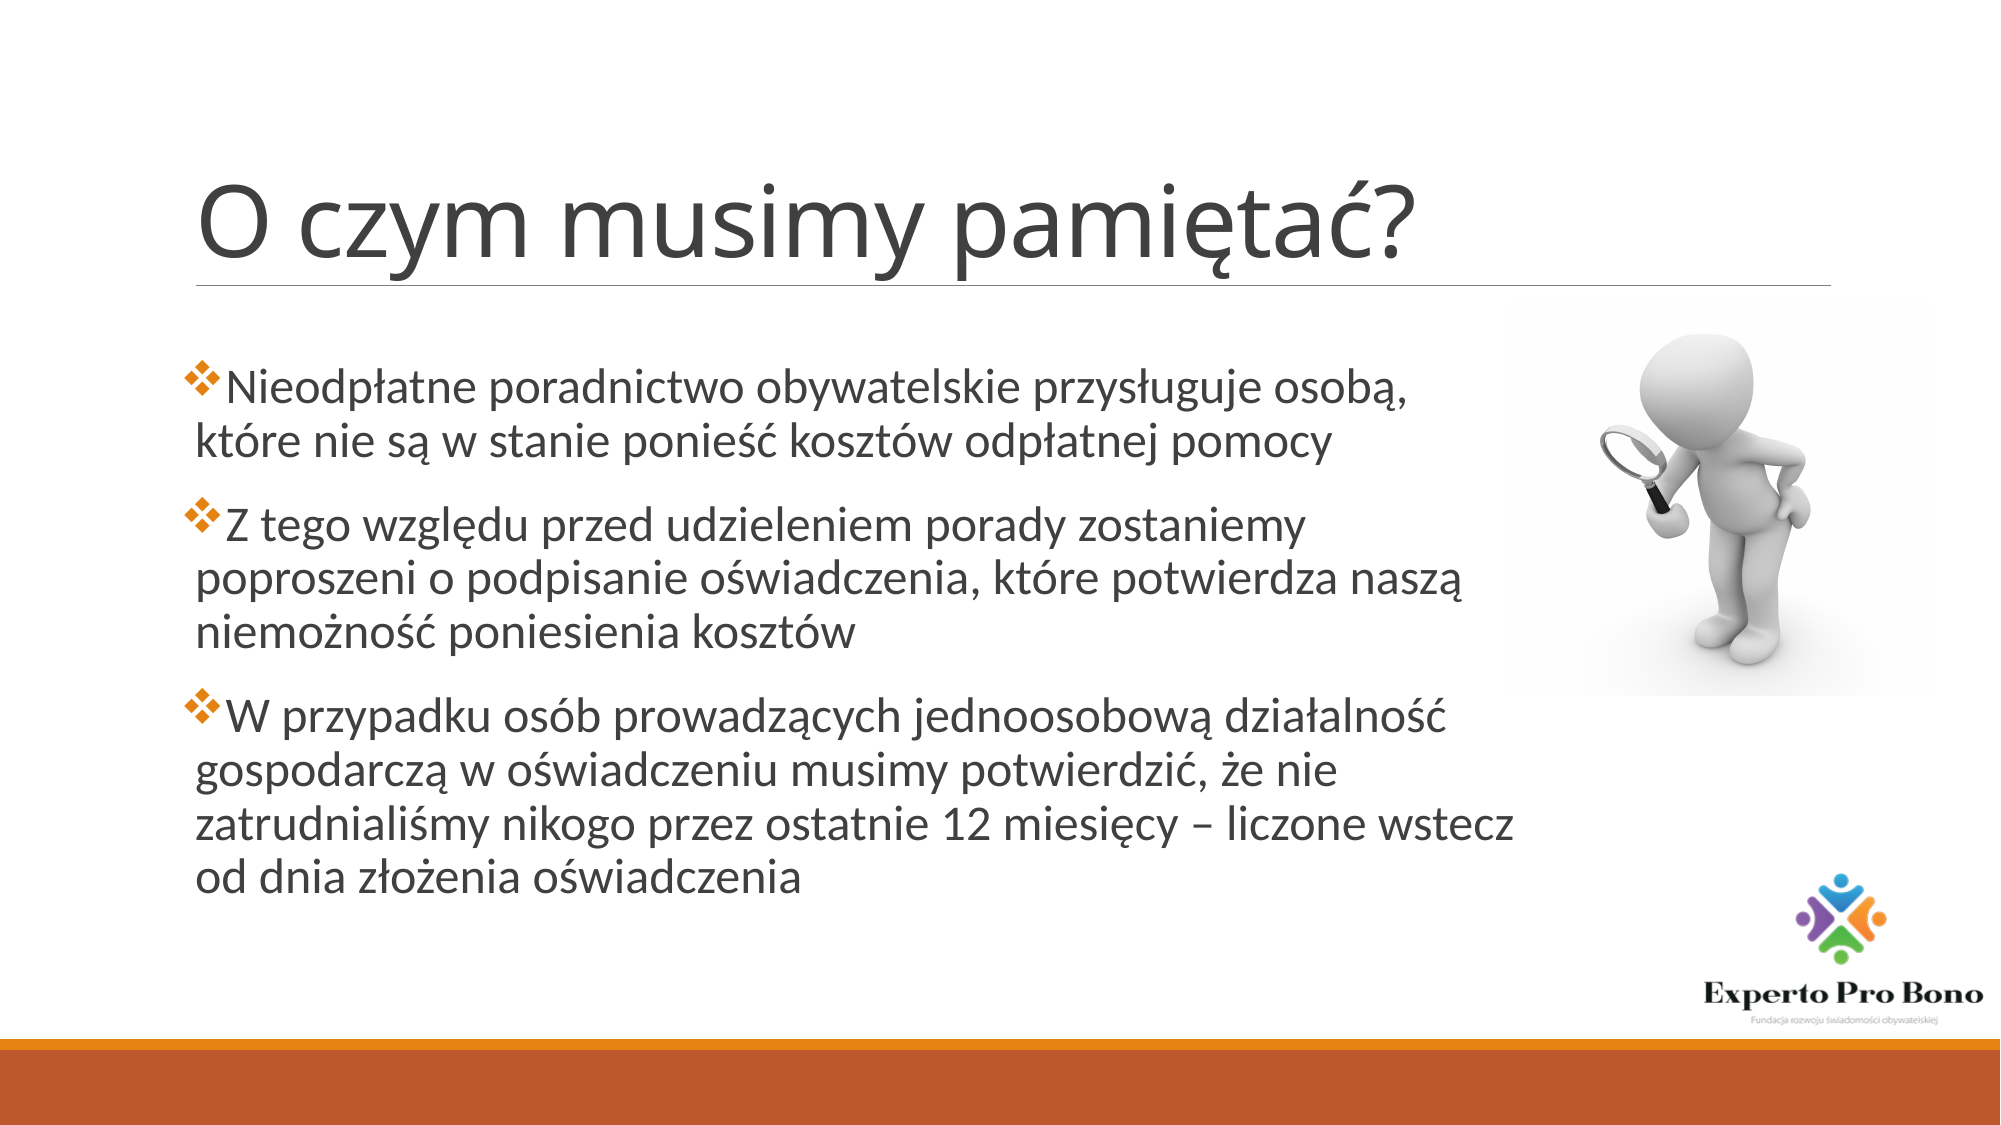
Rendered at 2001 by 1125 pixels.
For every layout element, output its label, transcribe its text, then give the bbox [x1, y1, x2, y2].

picture [1506, 302, 1930, 696]
list Nieodpłatne poradnictwo obywatelskie przysługuje osobą, które nie są w stanie ponieść kosztów odpłatnej pomocy Z tego względu przed udzieleniem porady zostaniemy poproszeni o podpisanie oświadczenia, które potwierdza naszą niemożność poniesienia kosztów W przypadku osób prowadzących jednoosobową działalność gospodarczą w oświadczeniu musimy potwierdzić, że nie zatrudnialiśmy nikogo przez ostatnie 12 miesięcy – liczone wstecz od dnia złożenia oświadczenia [180, 302, 1521, 963]
picture [1633, 858, 2000, 1027]
title O czym musimy pamiętać? [180, 47, 1830, 285]
